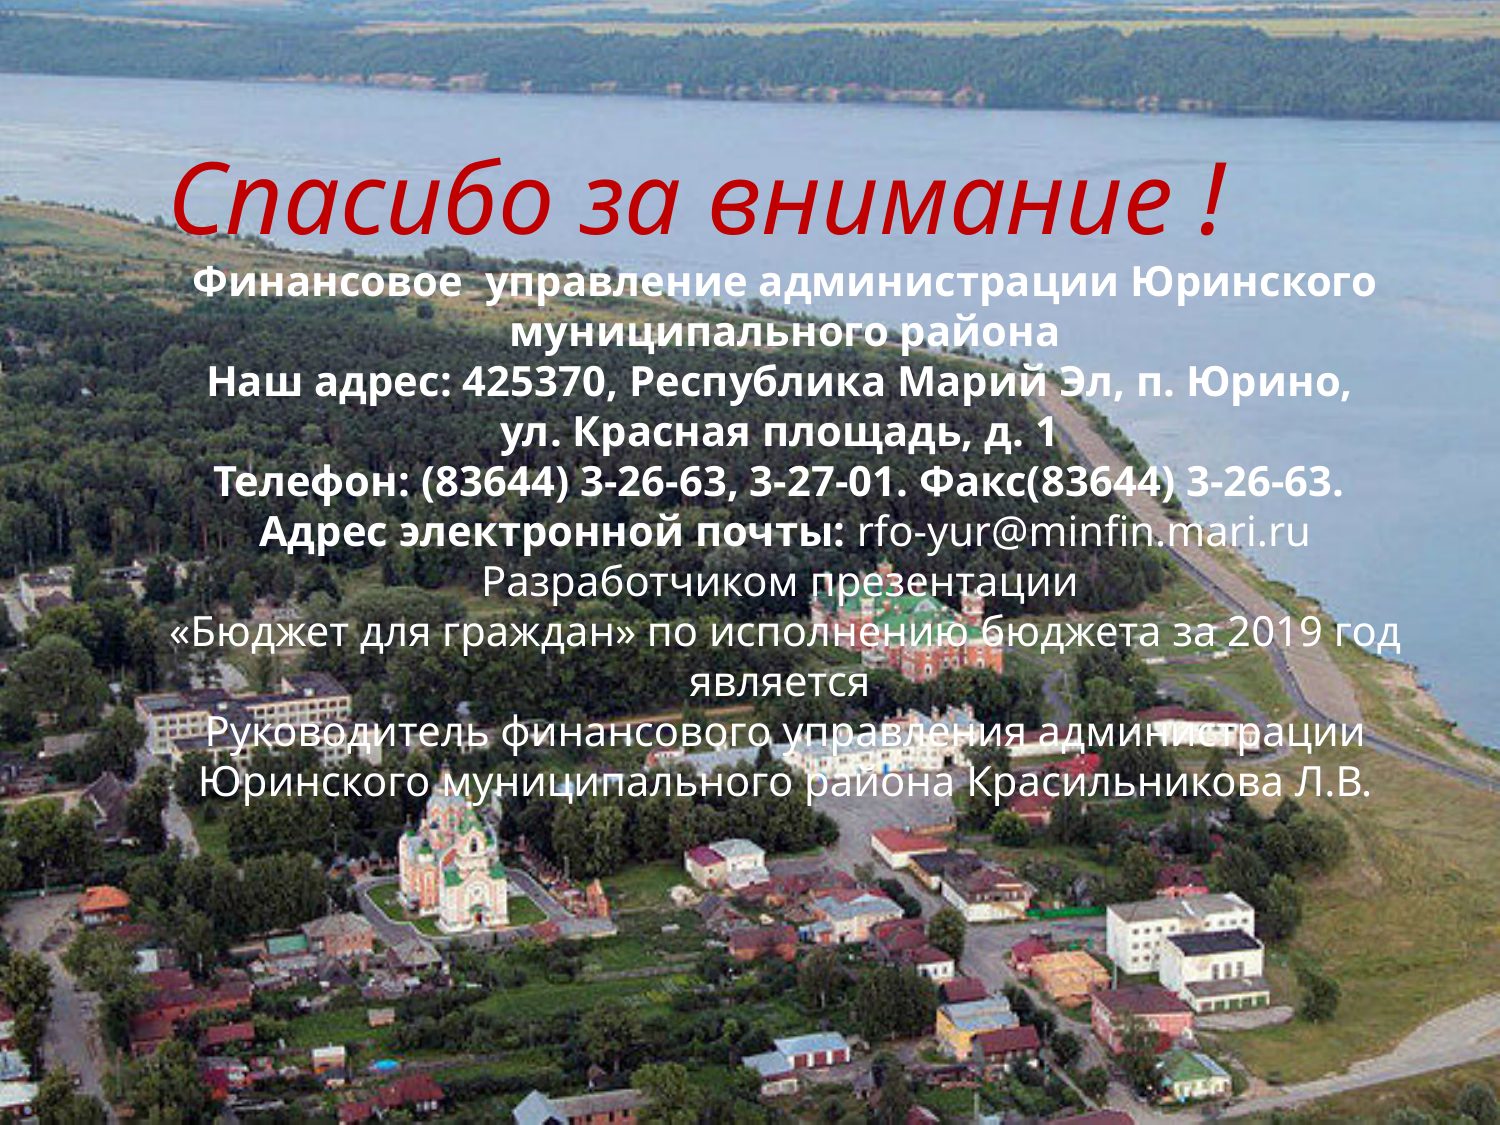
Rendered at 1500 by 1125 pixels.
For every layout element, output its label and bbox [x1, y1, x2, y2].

list [0, 0, 1500, 1125]
